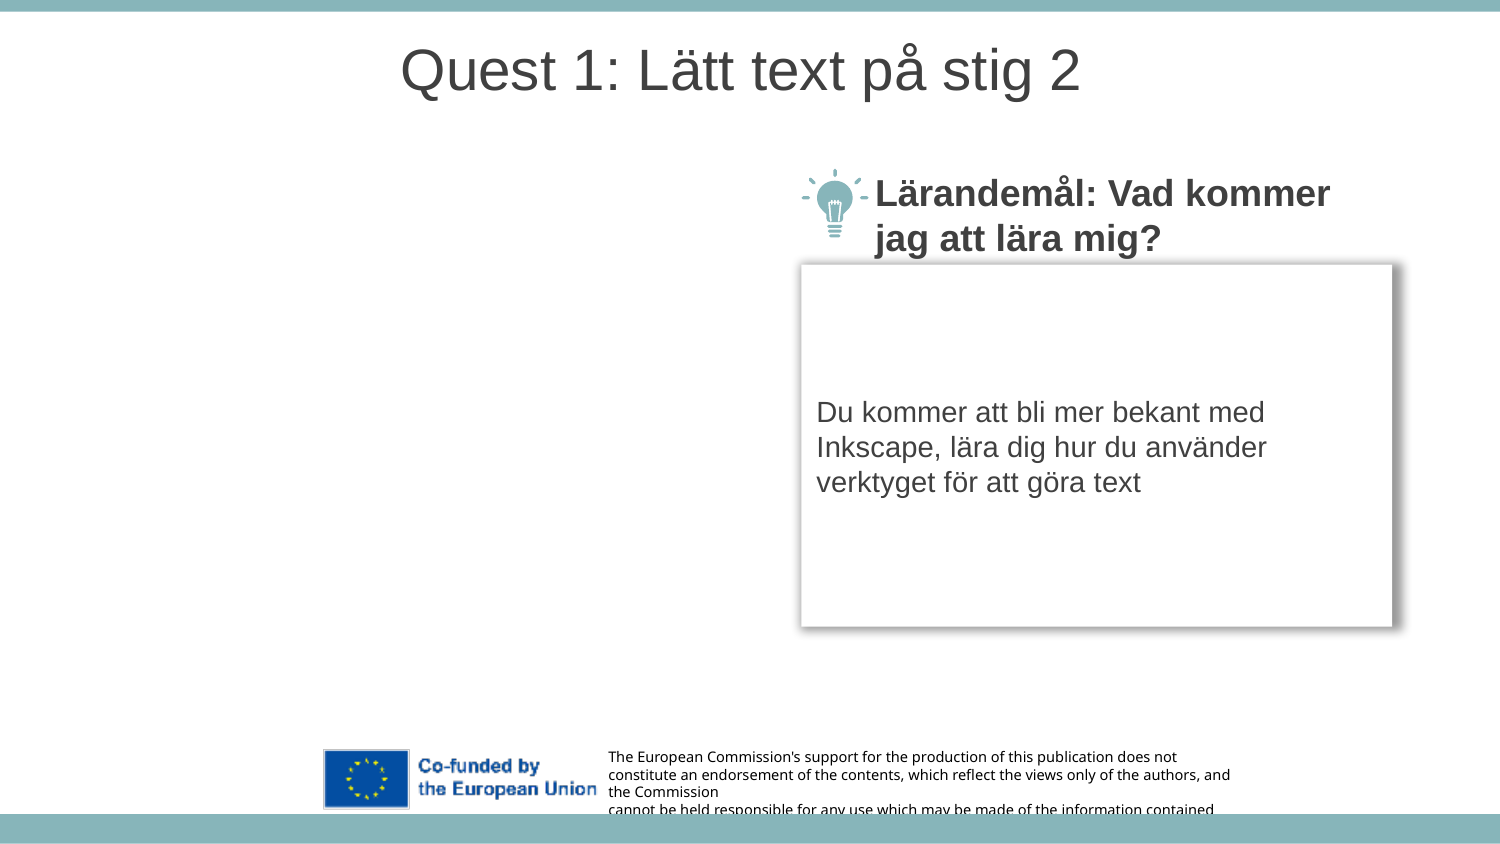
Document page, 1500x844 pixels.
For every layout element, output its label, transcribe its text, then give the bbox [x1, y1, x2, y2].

text_box Lärandemål: Vad kommer jag att lära mig? [860, 191, 1394, 238]
text_box [799, 194, 813, 202]
text_box [806, 167, 863, 240]
text_box Du kommer att bli mer bekant med Inkscape, lära dig hur du använder verktyget för att göra text [799, 262, 1394, 629]
picture [322, 748, 618, 811]
list Quest 1: Lätt text på stig 2 [0, 20, 1500, 115]
